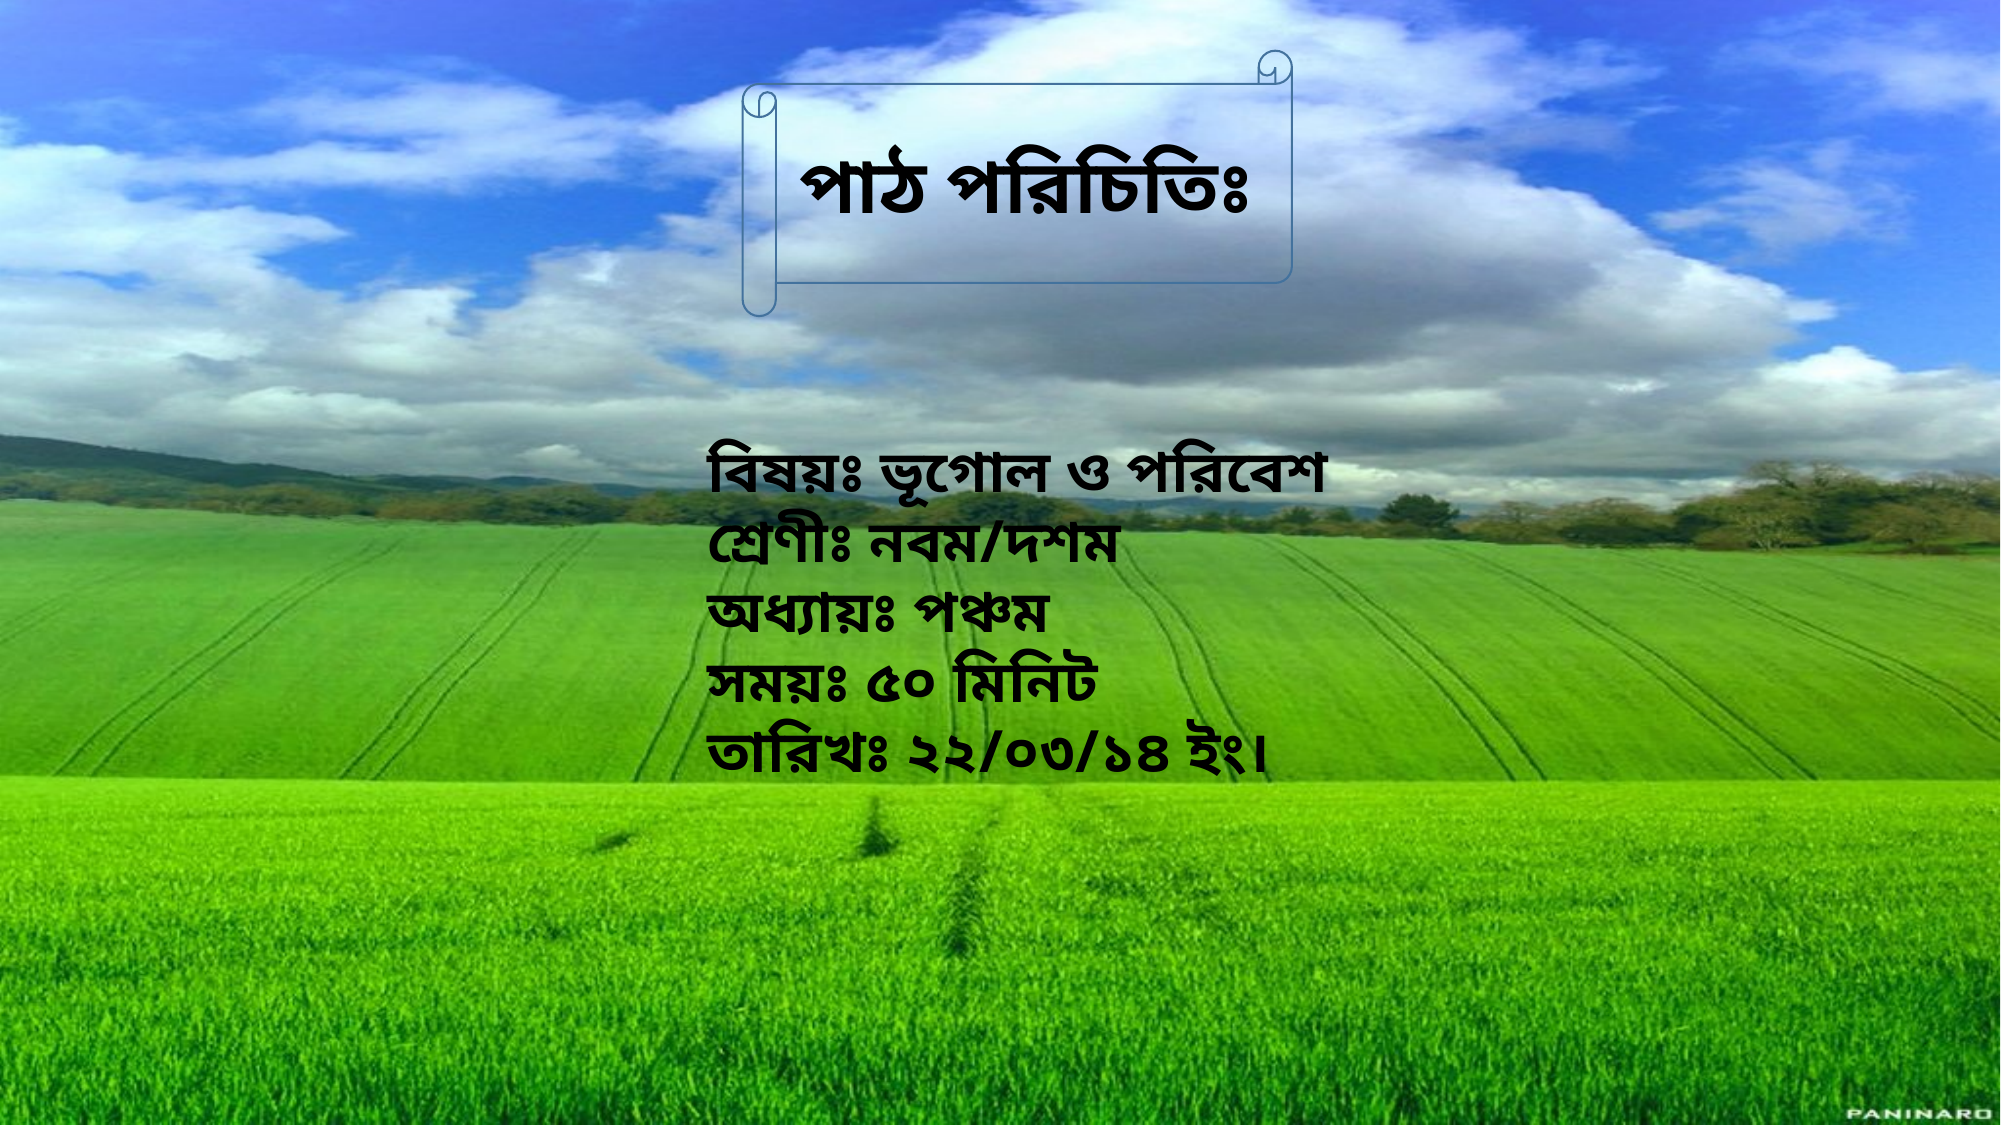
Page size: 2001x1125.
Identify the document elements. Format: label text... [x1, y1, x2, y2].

picture [0, 0, 2001, 1125]
text_box বিষয়ঃ ভূগোল ও পরিবেশ শ্রেণীঃ নবম/দশম অধ্যায়ঃ পঞ্চম সময়ঃ ৫০ মিনিট তারিখঃ ২২/০৩/১৪ ইং। [692, 426, 1343, 792]
text_box পাঠ পরিচিতিঃ [741, 49, 1293, 318]
